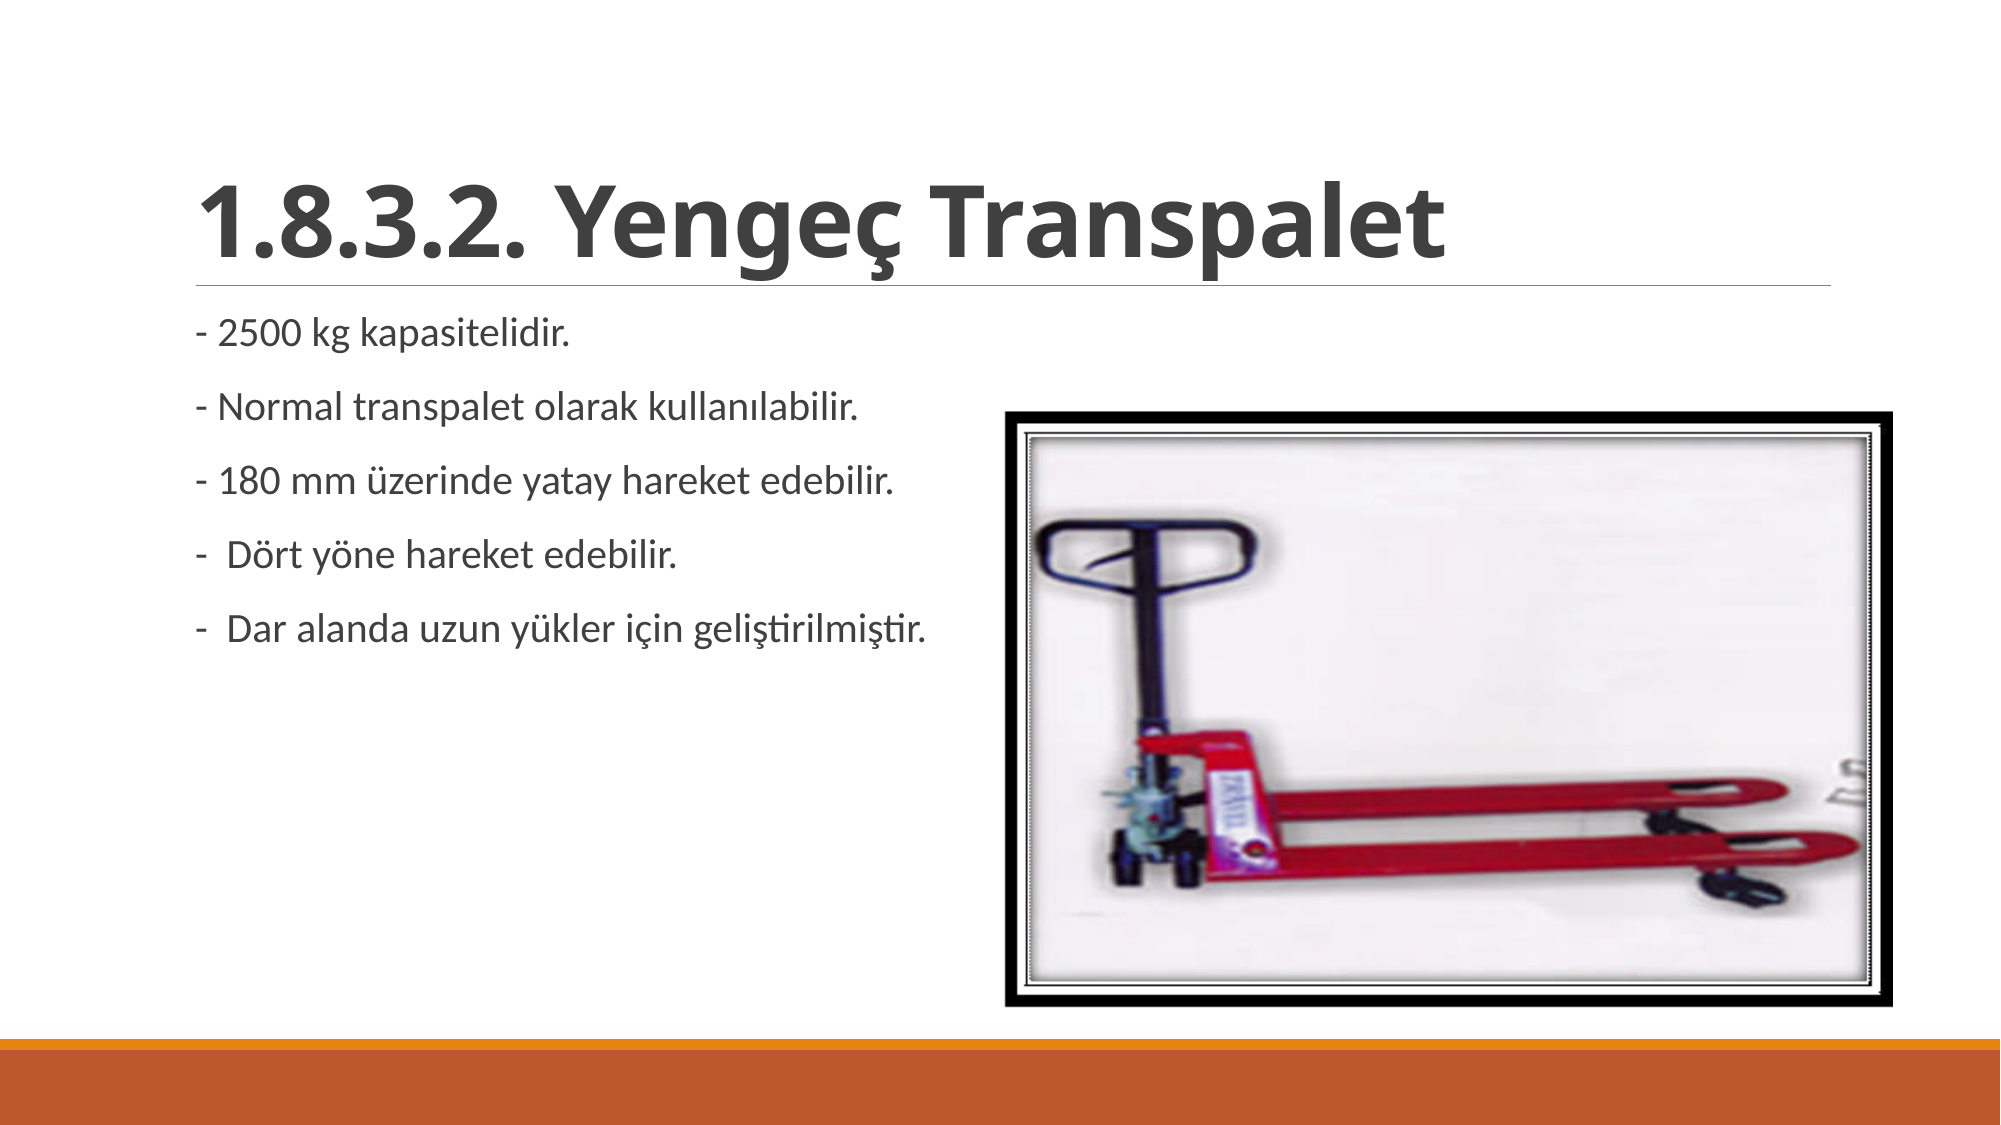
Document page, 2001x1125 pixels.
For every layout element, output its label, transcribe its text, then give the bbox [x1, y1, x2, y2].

list - 2500 kg kapasitelidir. - Normal transpalet olarak kullanılabilir. - 180 mm üzerinde yatay hareket edebilir. - Dört yöne hareket edebilir. - Dar alanda uzun yükler için geliştirilmiştir. [180, 302, 1830, 963]
title 1.8.3.2. Yengeç Transpalet [180, 47, 1830, 285]
picture [1001, 410, 1894, 1009]
